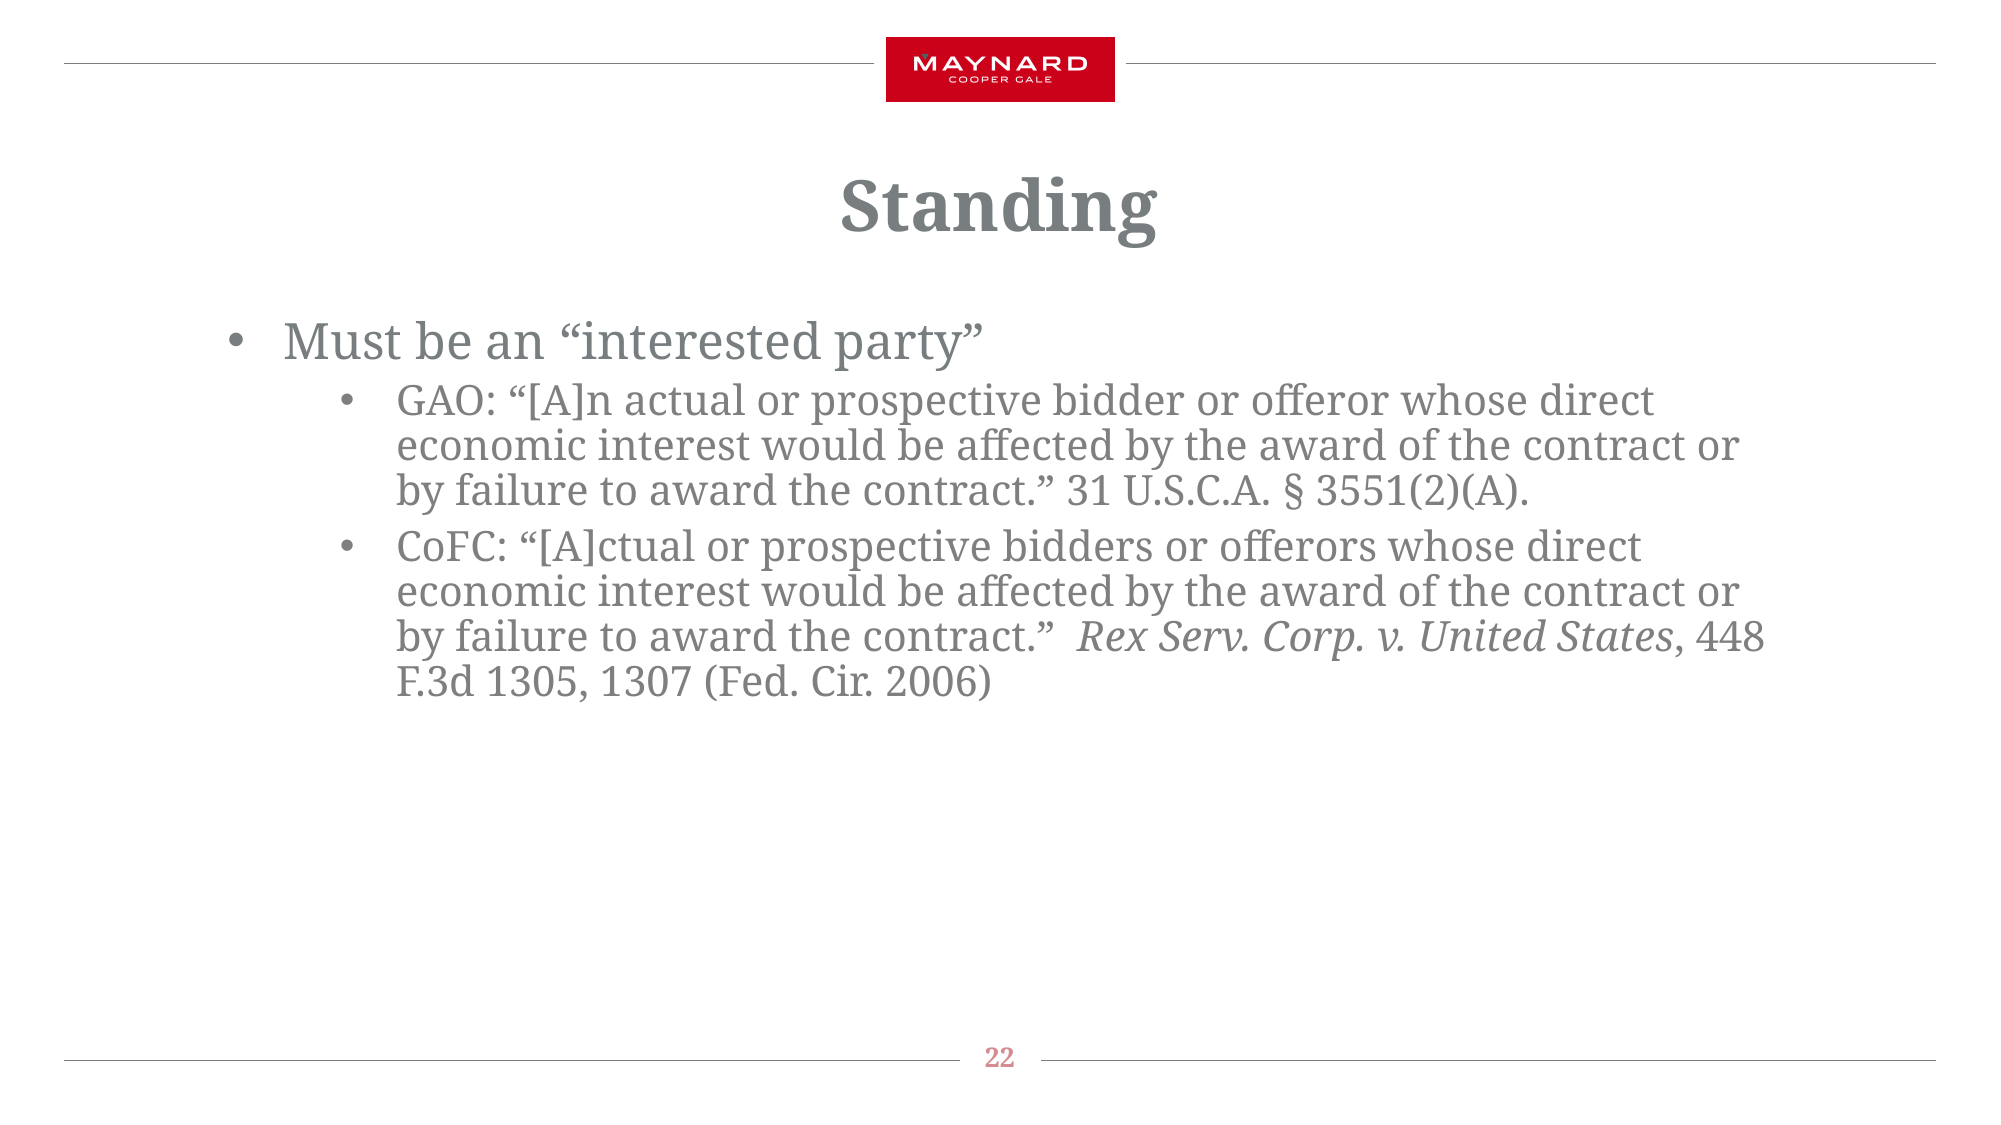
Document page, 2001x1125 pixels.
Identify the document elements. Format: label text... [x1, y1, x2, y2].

title Standing [227, 131, 1772, 286]
list Must be an “interested party” GAO: “[A]n actual or prospective bidder or offeror whose direct economic interest would be affected by the award of the contract or by failure to award the contract.” 31 U.S.C.A. § 3551(2)(A). CoFC: “[A]ctual or prospective bidders or offerors whose direct economic interest would be affected by the award of the contract or by failure to award the contract.” Rex Serv. Corp. v. United States, 448 F.3d 1305, 1307 (Fed. Cir. 2006) [227, 309, 1772, 1001]
slide_number 22 [886, 1027, 1115, 1091]
picture [886, 37, 1115, 102]
